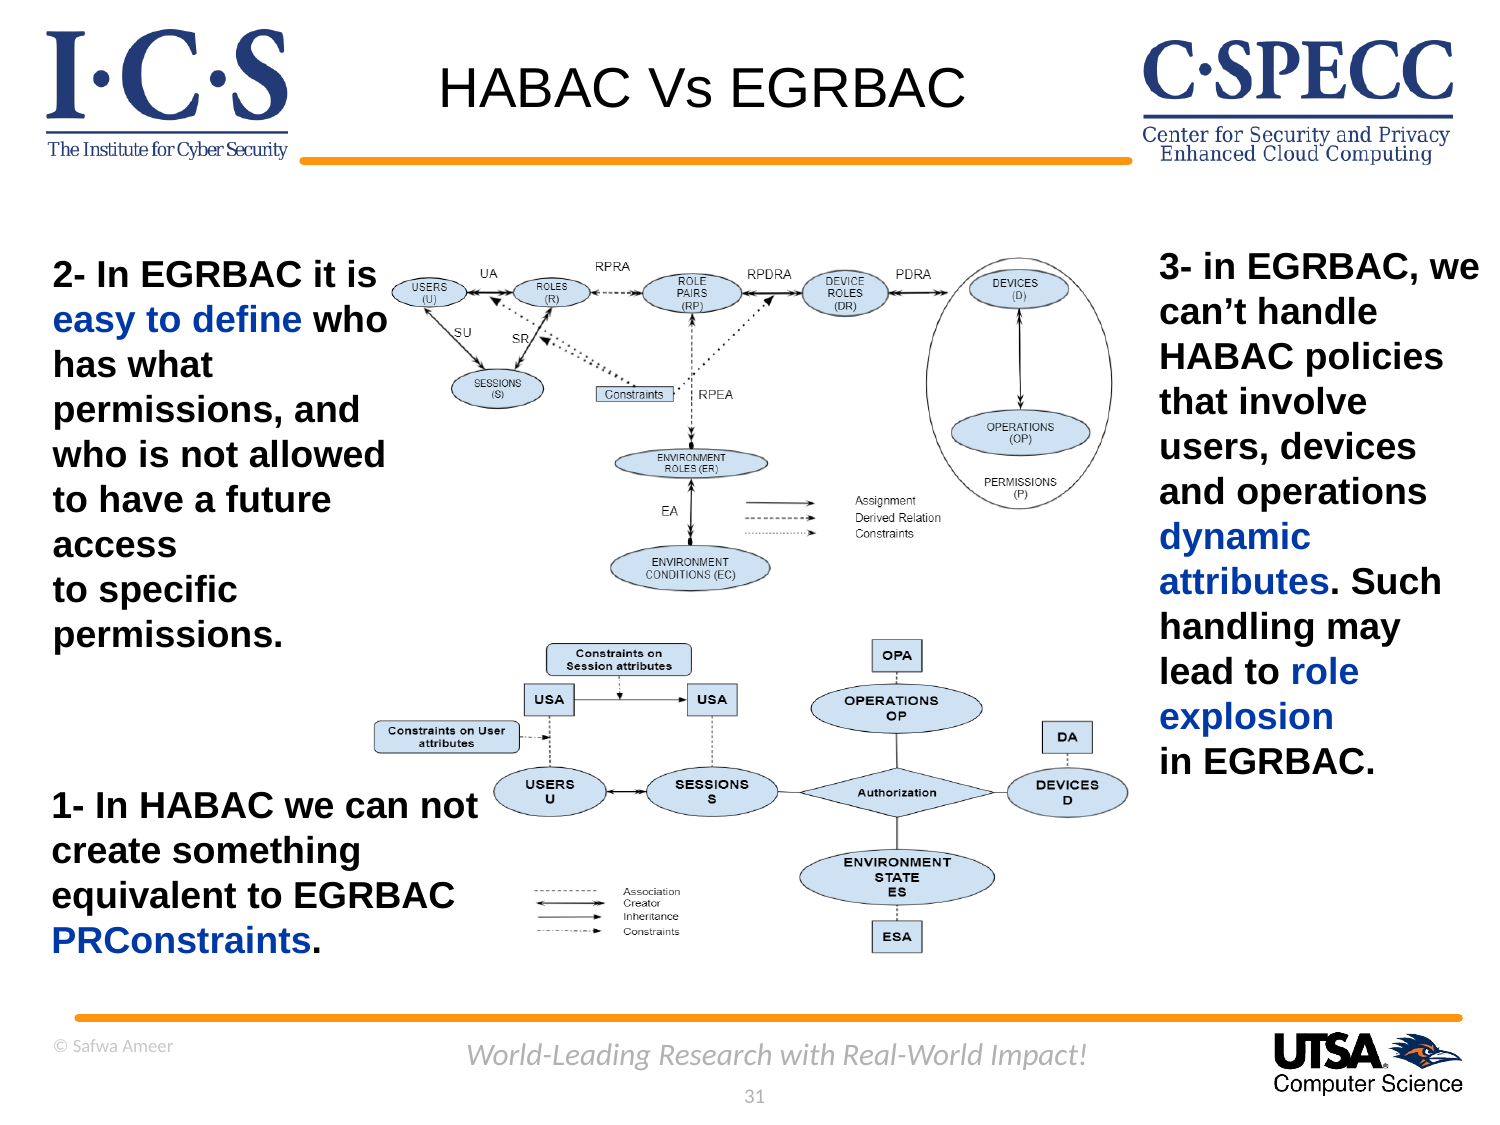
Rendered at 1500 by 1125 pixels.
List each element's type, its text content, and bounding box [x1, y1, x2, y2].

picture [384, 240, 1116, 593]
picture [46, 29, 288, 160]
picture [368, 636, 1132, 958]
text_box 1- In HABAC we can not create something equivalent to EGRBAC PRConstraints. [36, 773, 525, 969]
text_box 3- in EGRBAC, we can’t handle HABAC policies that involve users, devices and operations dynamic attributes. Such handling may lead to role explosion in EGRBAC. [1144, 234, 1496, 790]
slide_number © Safwa Ameer [37, 1018, 450, 1073]
picture [1264, 1022, 1473, 1098]
footer World-Leading Research with Real-World Impact! [450, 1023, 1105, 1084]
picture [1143, 40, 1453, 165]
slide_number 31 [719, 1084, 781, 1125]
title HABAC Vs EGRBAC [298, 51, 1108, 127]
text_box 2- In EGRBAC it is easy to define who has what permissions, and who is not allowed to have a future access to specific permissions. [37, 242, 433, 663]
